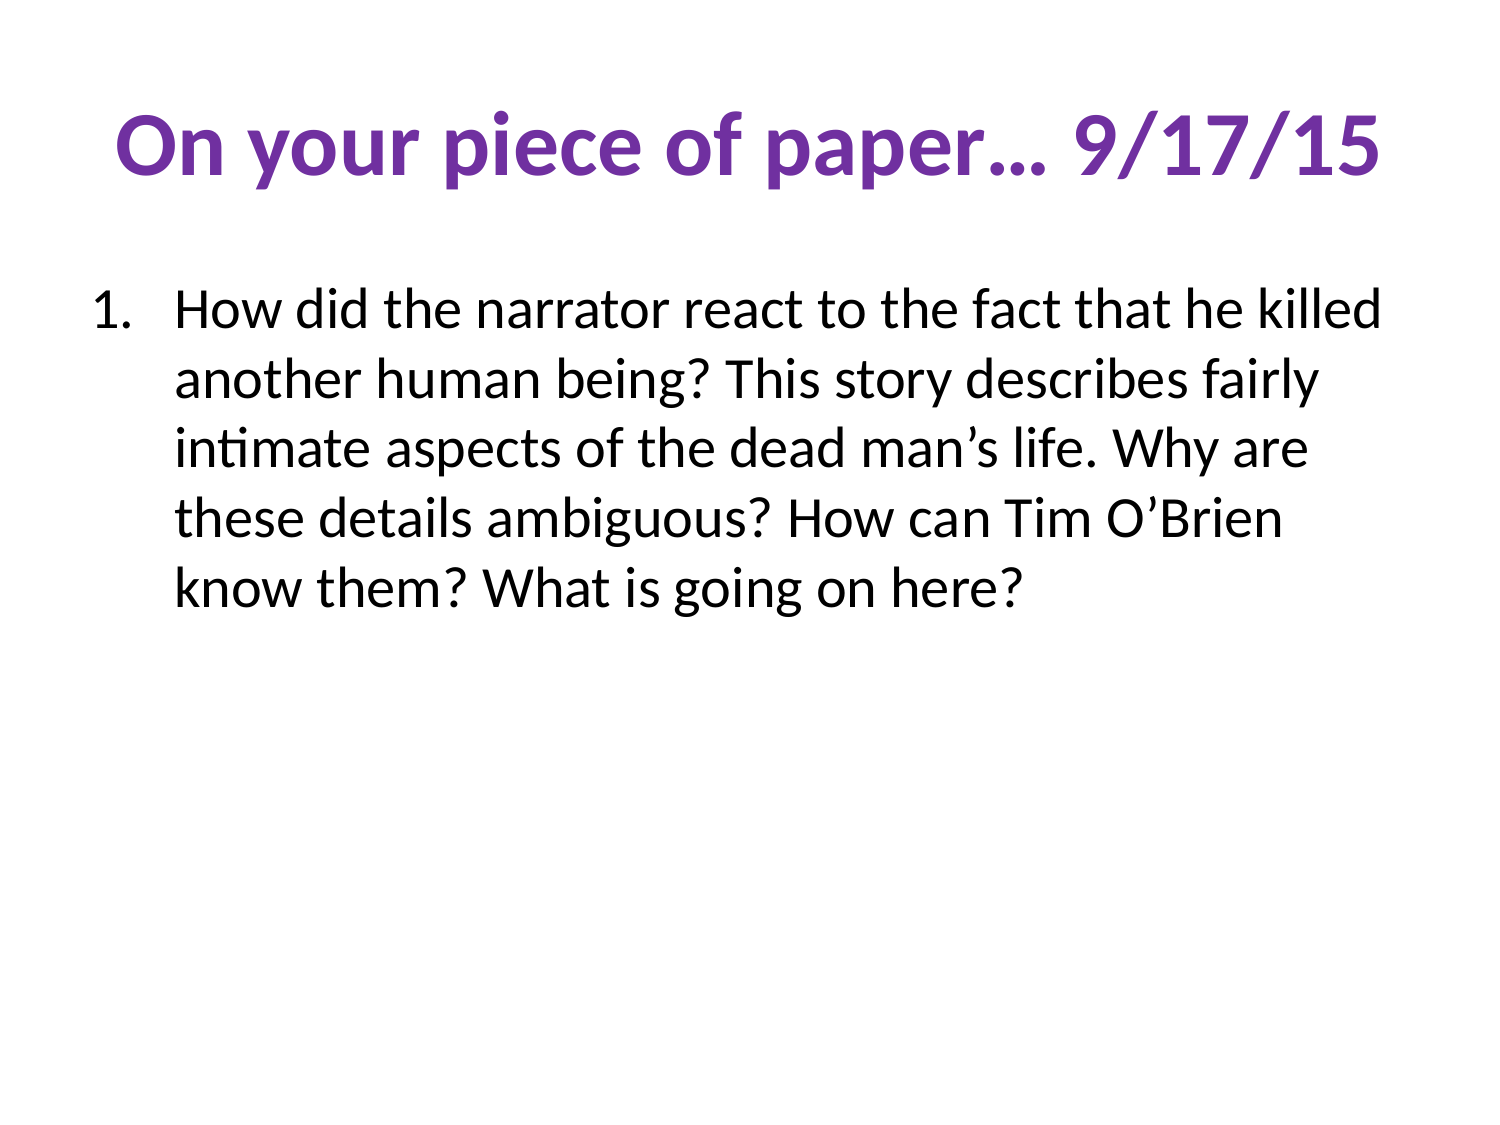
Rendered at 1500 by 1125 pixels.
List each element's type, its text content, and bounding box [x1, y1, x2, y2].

title On your piece of paper… 9/17/15 [75, 45, 1425, 233]
list How did the narrator react to the fact that he killed another human being? This story describes fairly intimate aspects of the dead man’s life. Why are these details ambiguous? How can Tim O’Brien know them? What is going on here? [75, 262, 1425, 1005]
